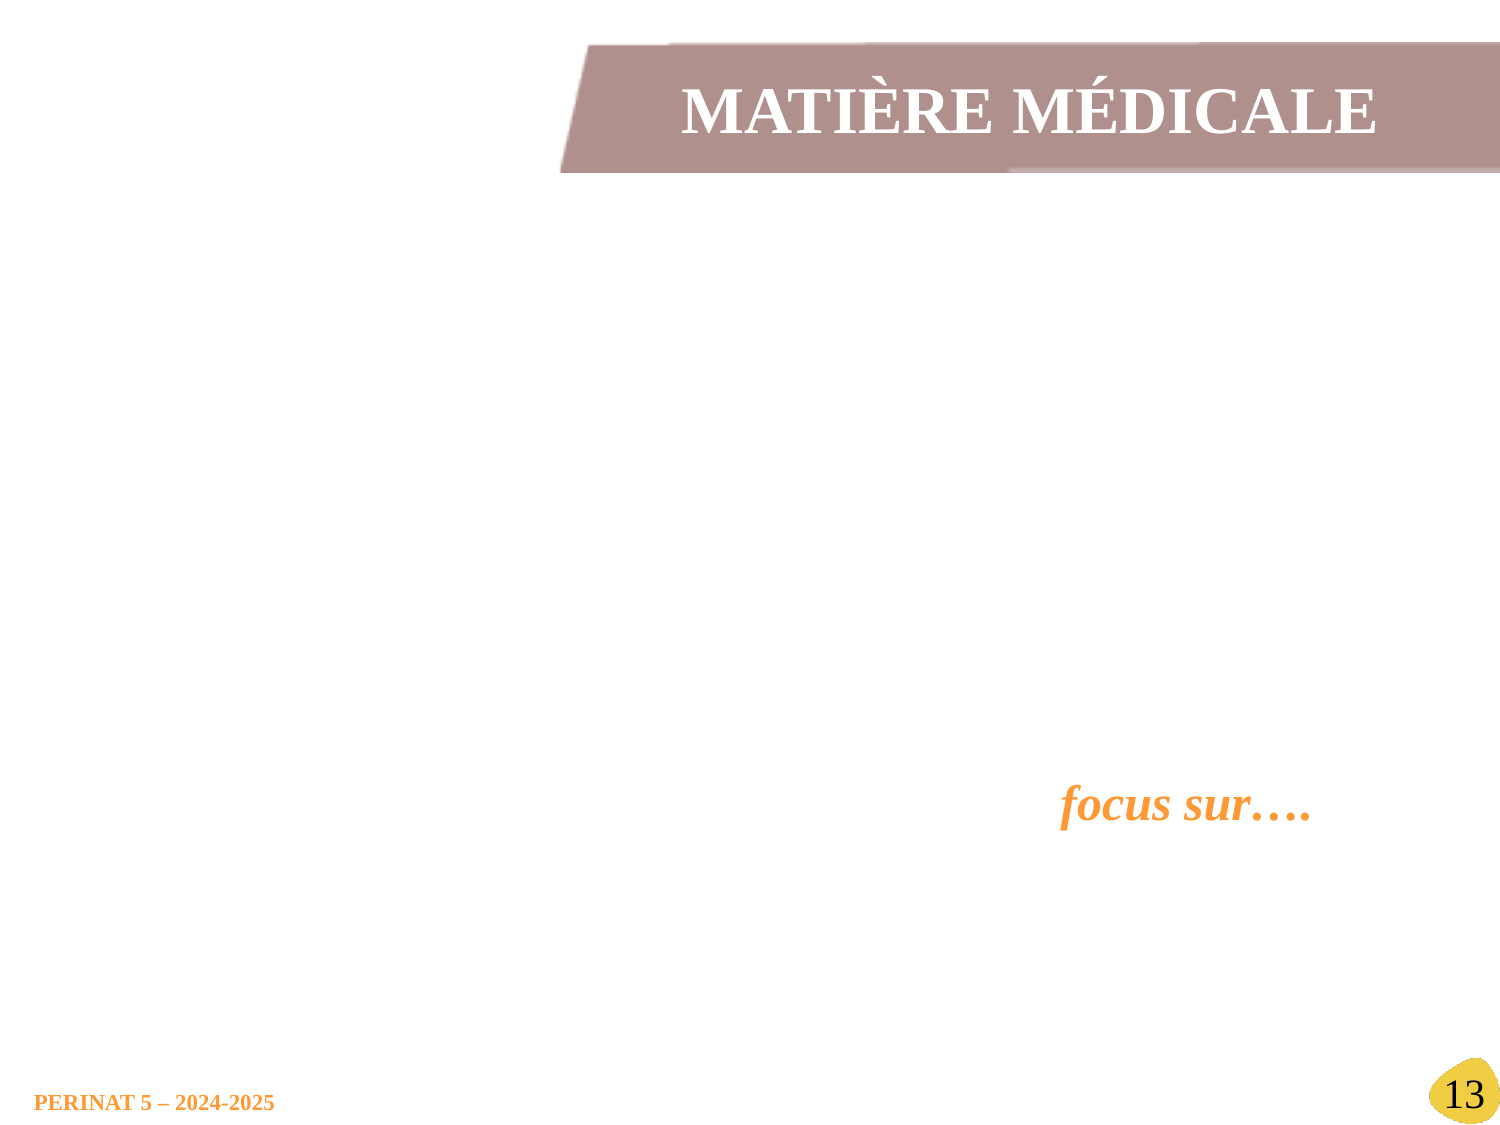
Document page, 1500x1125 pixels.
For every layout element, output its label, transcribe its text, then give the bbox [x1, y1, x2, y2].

picture [548, 42, 1500, 173]
picture [1423, 1057, 1500, 1125]
text_box focus sur…. [1045, 763, 1329, 838]
